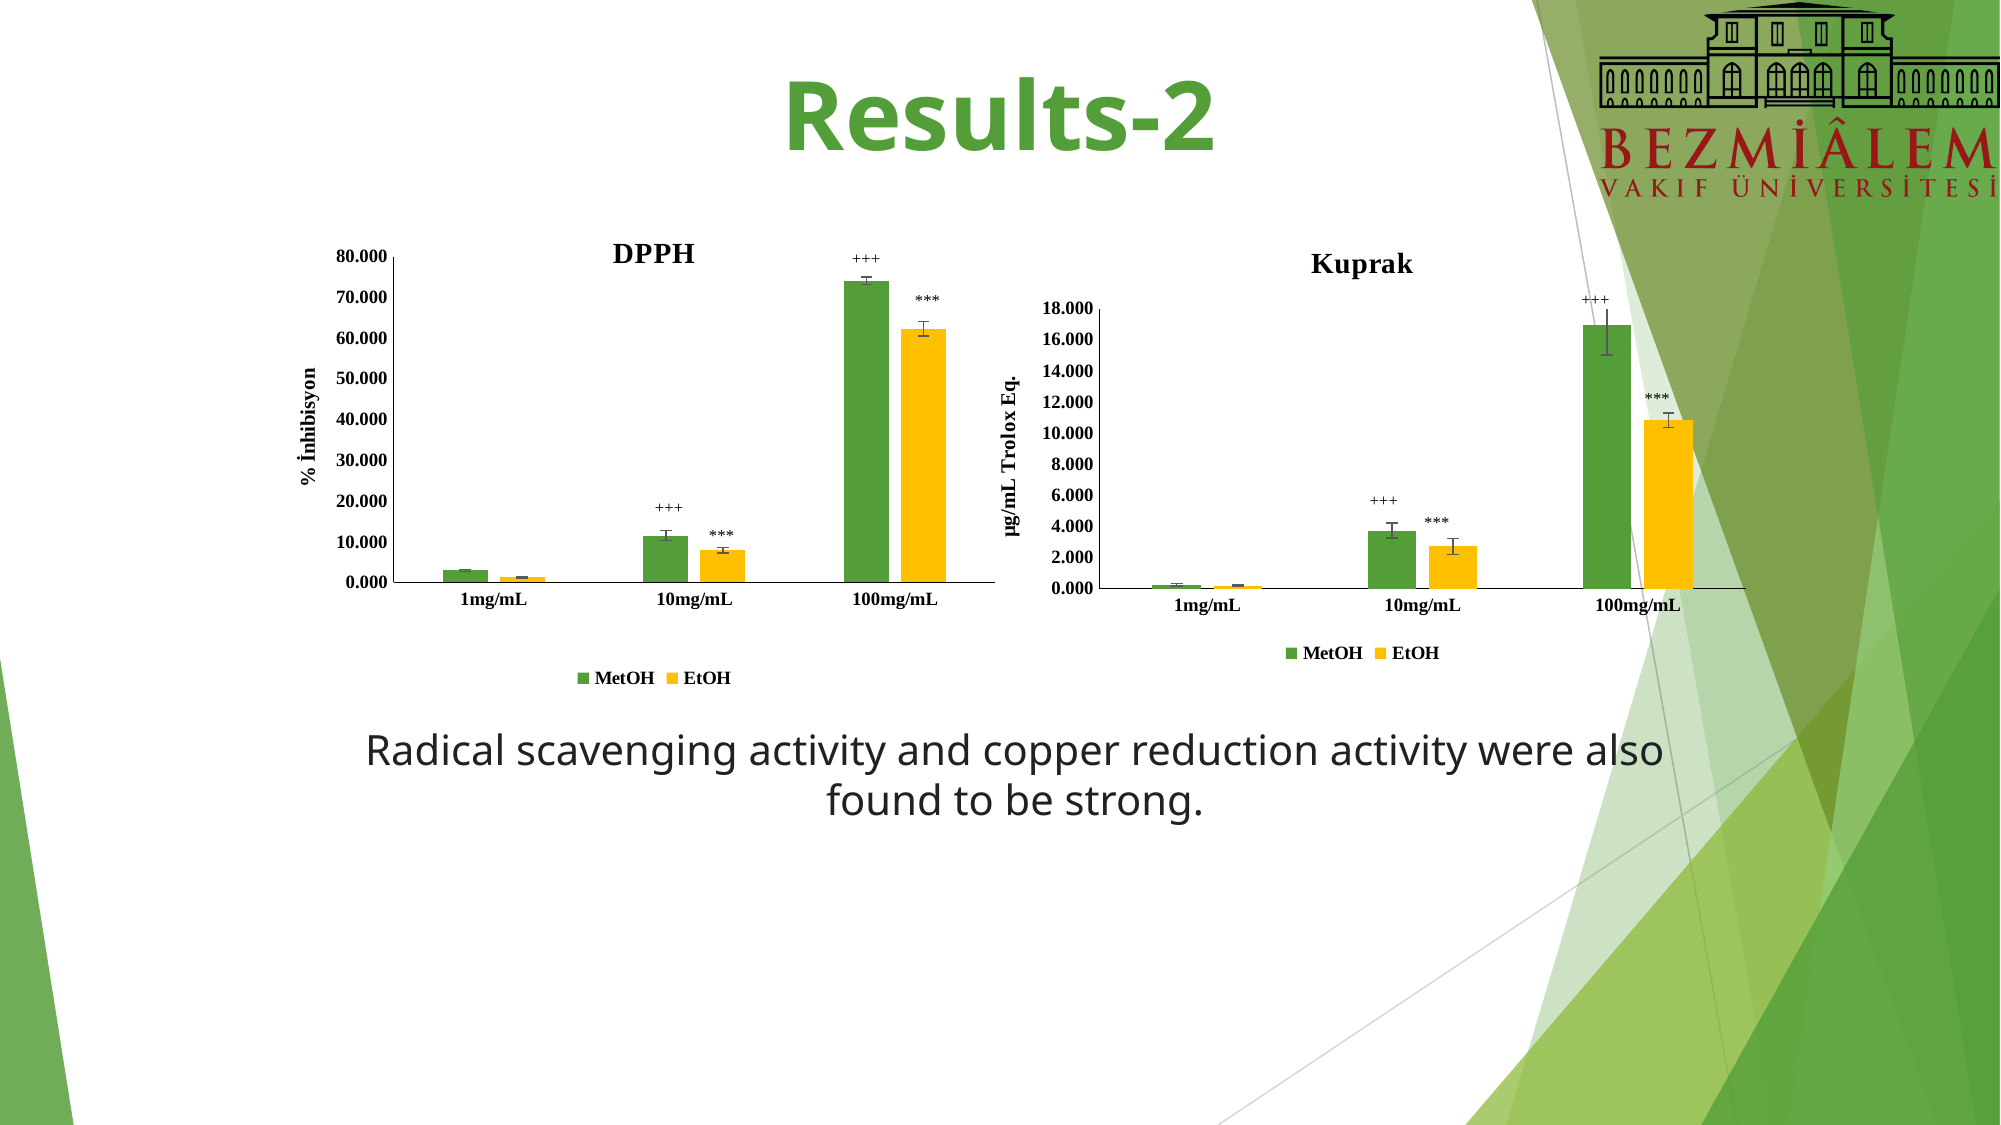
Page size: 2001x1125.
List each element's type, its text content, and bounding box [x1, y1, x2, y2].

picture [1599, 2, 2000, 197]
chart [289, 210, 1762, 696]
text_box Radical scavenging activity and copper reduction activity were also found to be strong. [344, 715, 1686, 831]
text_box Results-2 [248, 47, 1749, 235]
